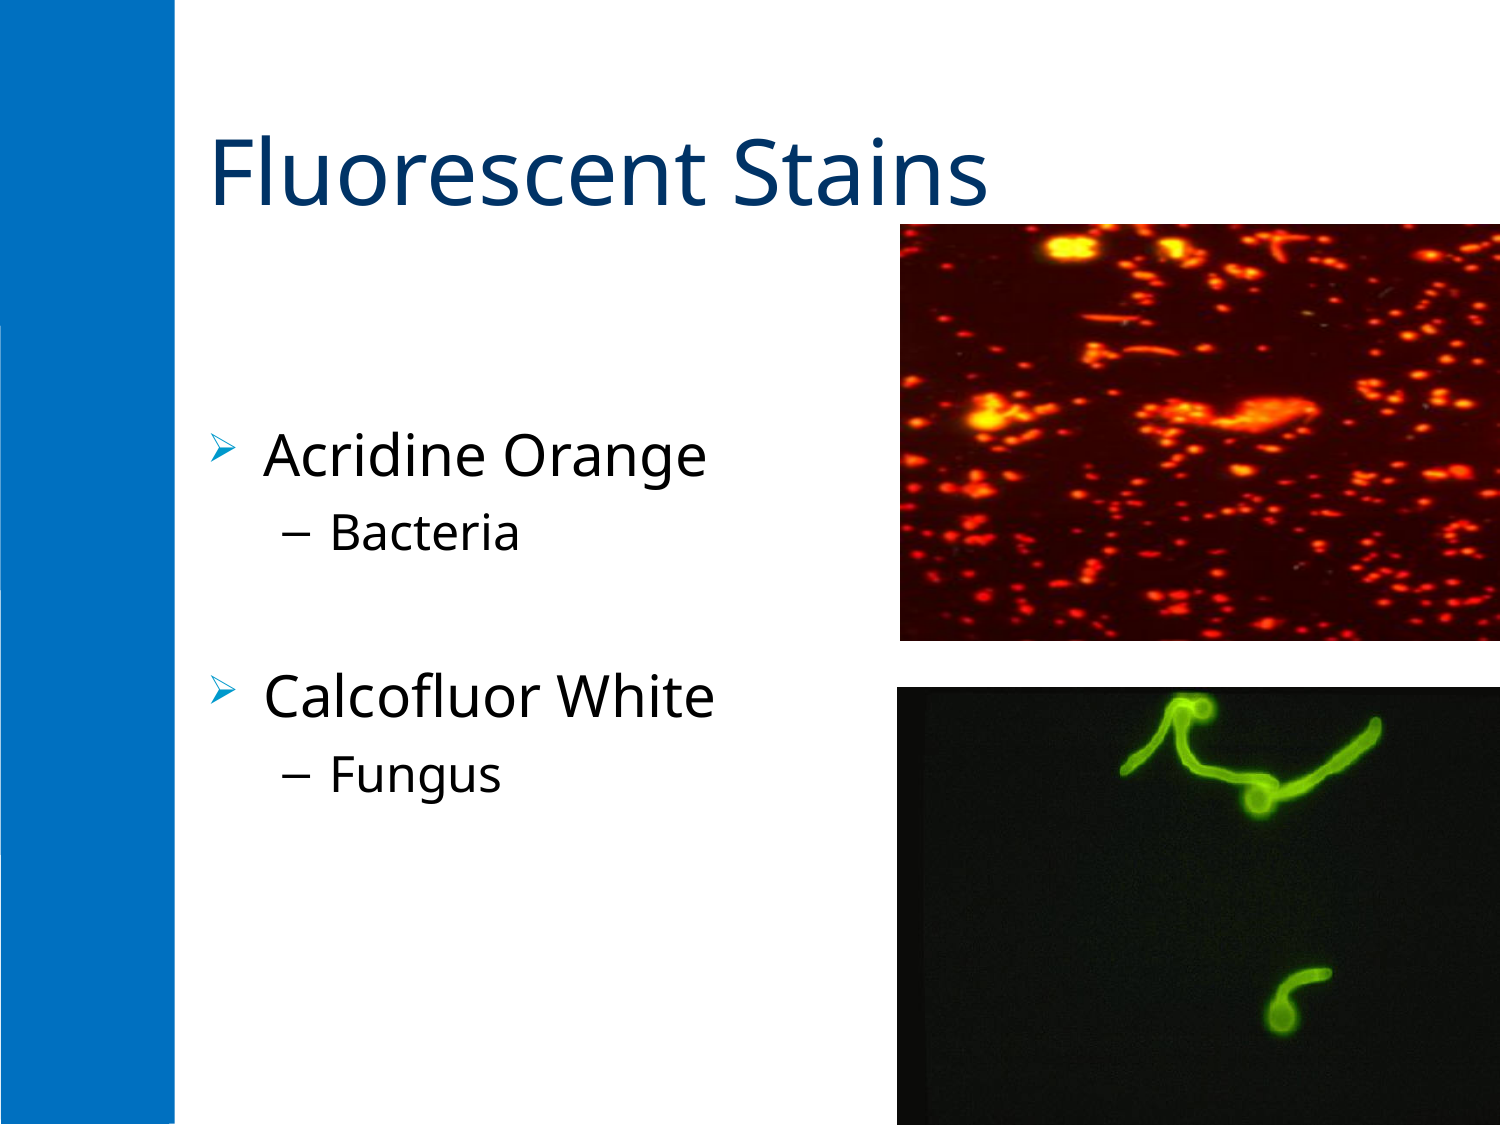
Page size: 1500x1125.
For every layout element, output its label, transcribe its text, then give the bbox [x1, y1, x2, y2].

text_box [0, 0, 175, 1125]
picture [899, 224, 1500, 641]
list Acridine Orange Bacteria Calcofluor White Fungus [192, 324, 818, 1125]
picture [897, 687, 1500, 1125]
title Fluorescent Stains [192, 12, 1468, 325]
